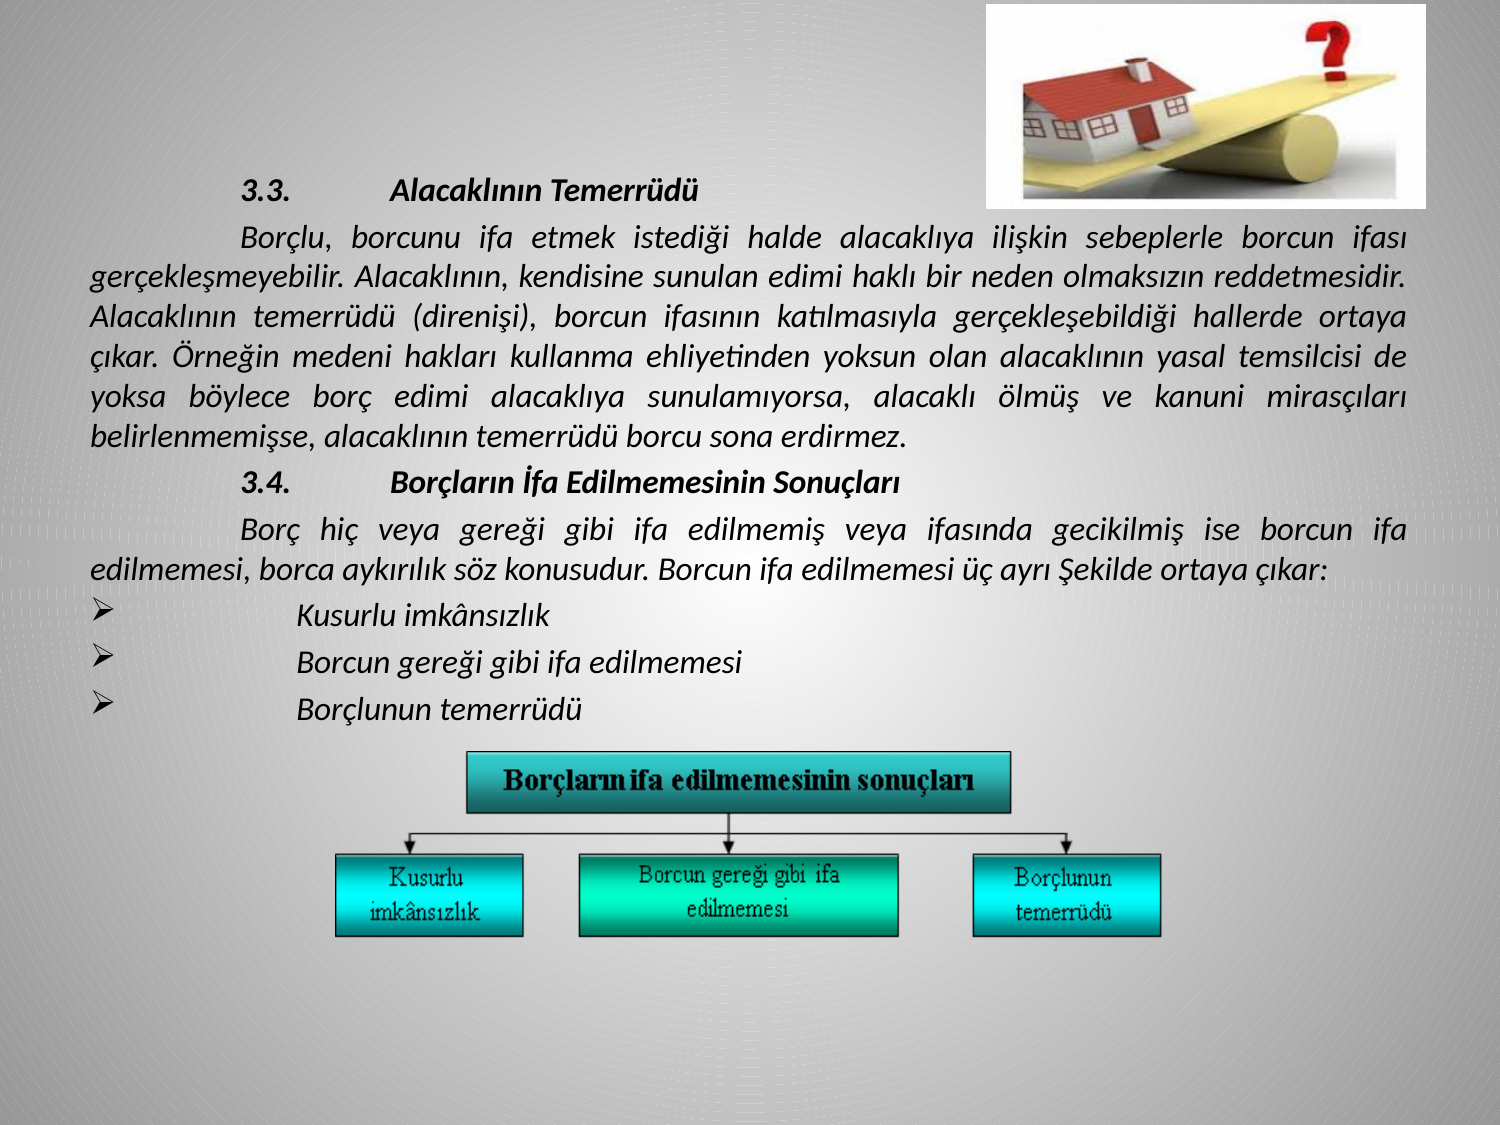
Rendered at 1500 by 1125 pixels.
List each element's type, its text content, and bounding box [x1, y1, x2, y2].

picture [985, 4, 1426, 209]
picture [334, 751, 1166, 941]
list 3.3. Alacaklının Temerrüdü Borçlu, borcunu ifa etmek istediği halde alacaklıya ilişkin sebeplerle borcun ifası gerçekleşmeyebilir. Alacaklının, kendisine sunulan edimi haklı bir neden olmaksızın reddetmesidir. Alacaklının temerrüdü (direnişi), borcun ifasının katılmasıyla gerçekleşebildiği hallerde ortaya çıkar. Örneğin medeni hakları kullanma ehliyetinden yoksun olan alacaklının yasal temsilcisi de yoksa böylece borç edimi alacaklıya sunulamıyorsa, alacaklı ölmüş ve kanuni mirasçıları belirlenmemişse, alacaklının temerrüdü borcu sona erdirmez. 3.4. Borçların İfa Edilmemesinin Sonuçları Borç hiç veya gereği gibi ifa edilmemiş veya ifasında gecikilmiş ise borcun ifa edilmemesi, borca aykırılık söz konusudur. Borcun ifa edilmemesi üç ayrı Şekilde ortaya çıkar: Kusurlu imkânsızlık Borcun gereği gibi ifa edilmemesi Borçlunun temerrüdü [75, 160, 1425, 1005]
